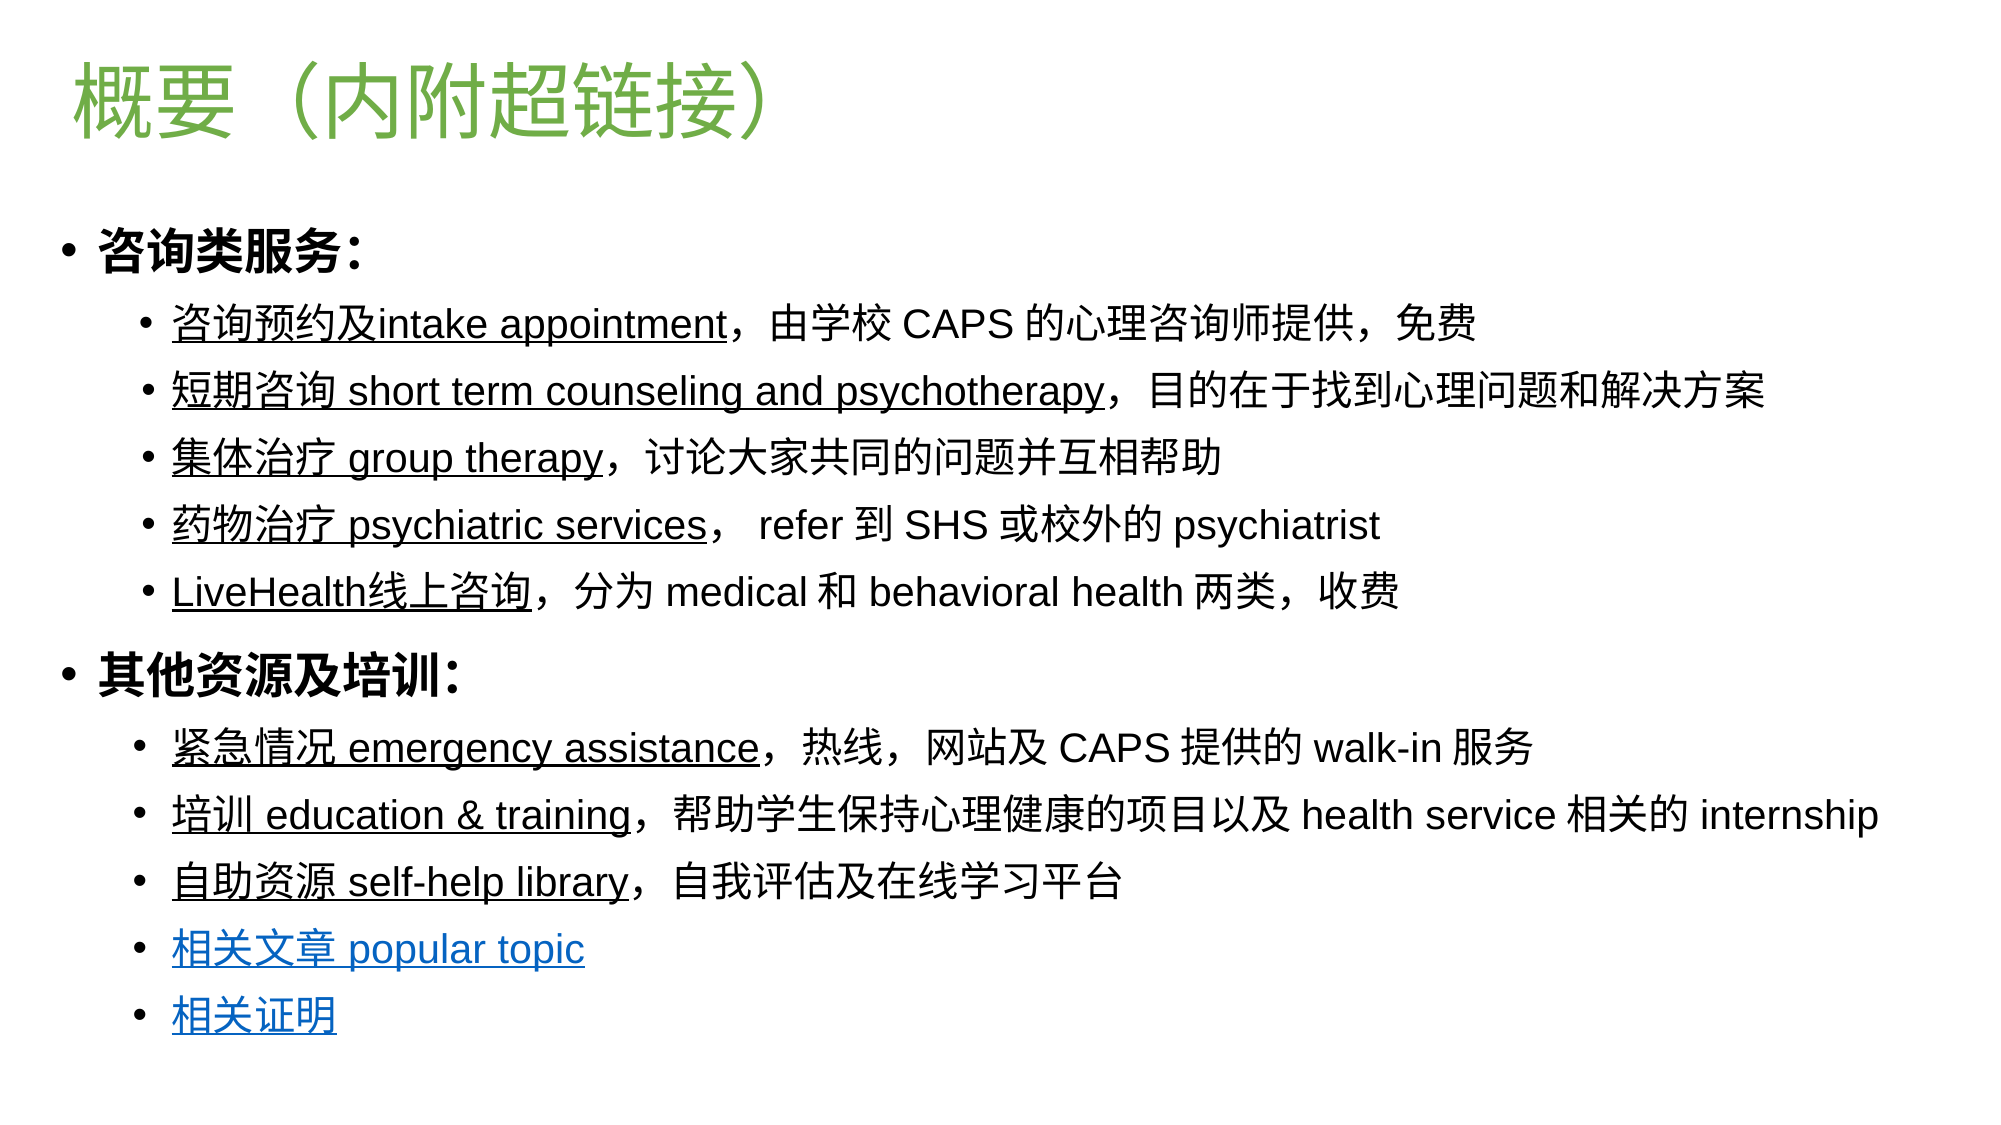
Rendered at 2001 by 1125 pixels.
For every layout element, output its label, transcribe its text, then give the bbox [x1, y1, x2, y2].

text_box 概要（内附超链接） [0, 41, 893, 157]
list 咨询类服务： 咨询预约及intake appointment，由学校CAPS的心理咨询师提供，免费 短期咨询 short term counseling and psychotherapy，目的在于找到心理问题和解决方案 集体治疗 group therapy，讨论大家共同的问题并互相帮助 药物治疗 psychiatric services，refer到SHS或校外的psychiatrist LiveHealth线上咨询，分为medical和behavioral health两类，收费 其他资源及培训： 紧急情况 emergency assistance，热线，网站及CAPS提供的walk-in服务 培训 education & training，帮助学生保持心理健康的项目以及health service相关的internship 自助资源 self-help library，自我评估及在线学习平台 相关文章 popular topic 相关证明 [45, 204, 1905, 1060]
